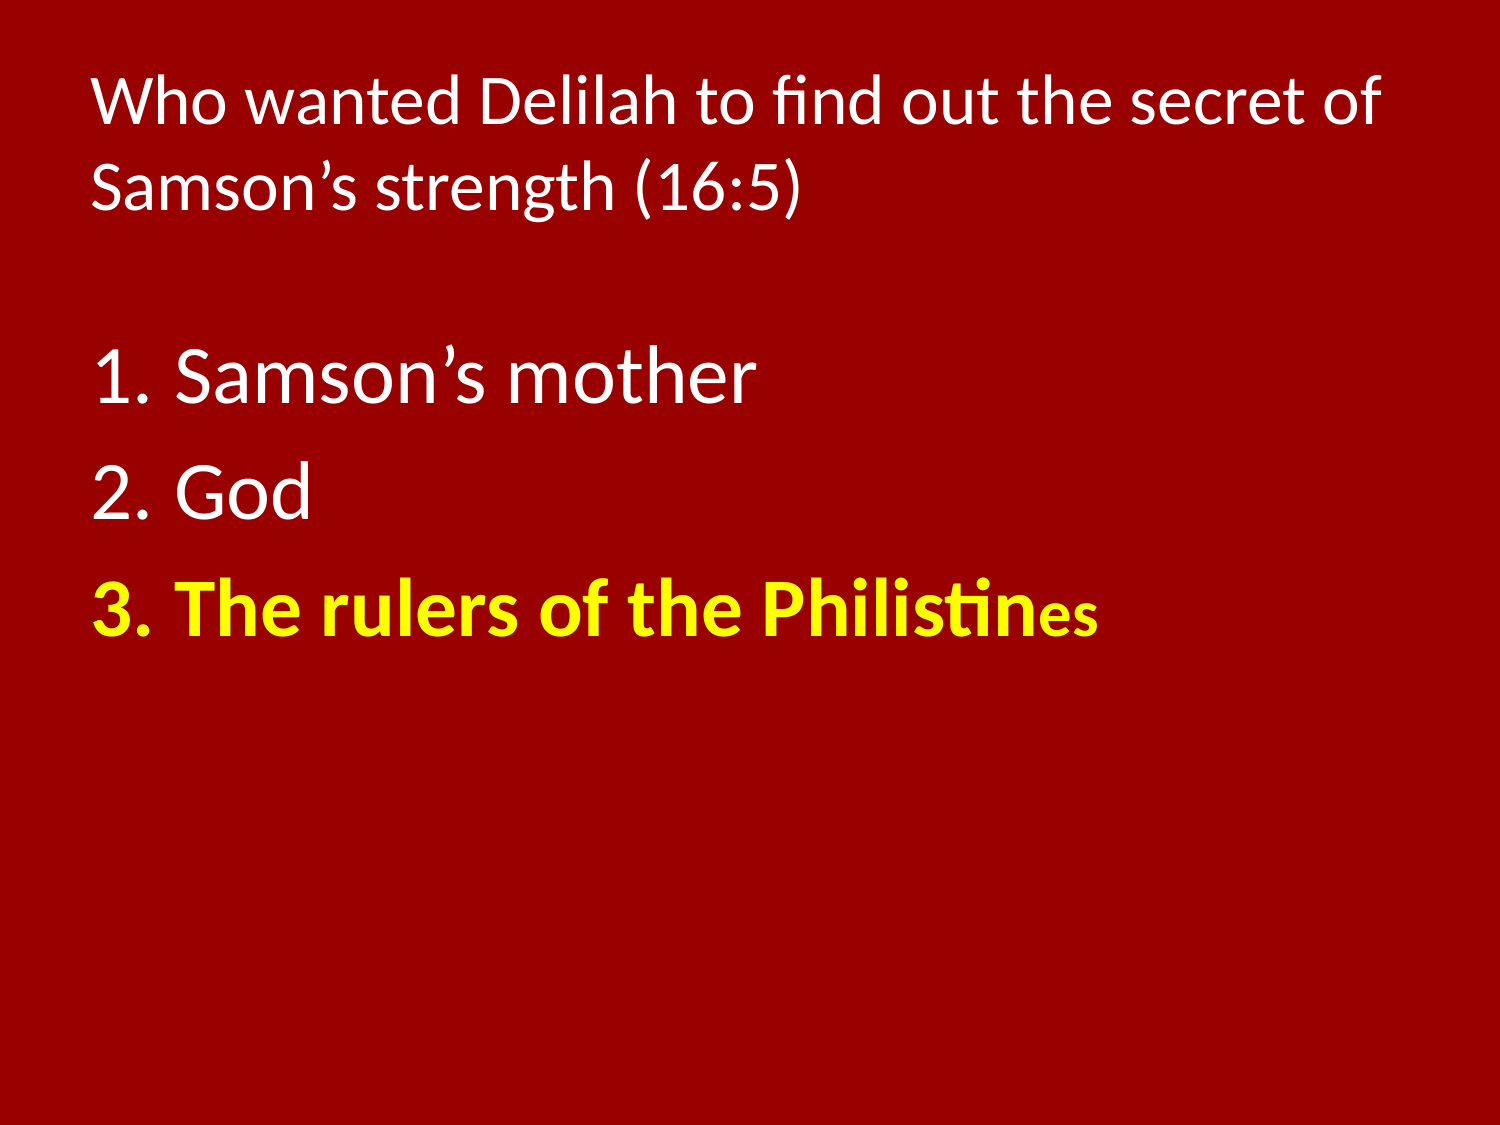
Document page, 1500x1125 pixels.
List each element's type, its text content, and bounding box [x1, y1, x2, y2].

list Samson’s mother God The rulers of the Philistines [75, 312, 1425, 1005]
title Who wanted Delilah to find out the secret of Samson’s strength (16:5) [75, 45, 1425, 233]
